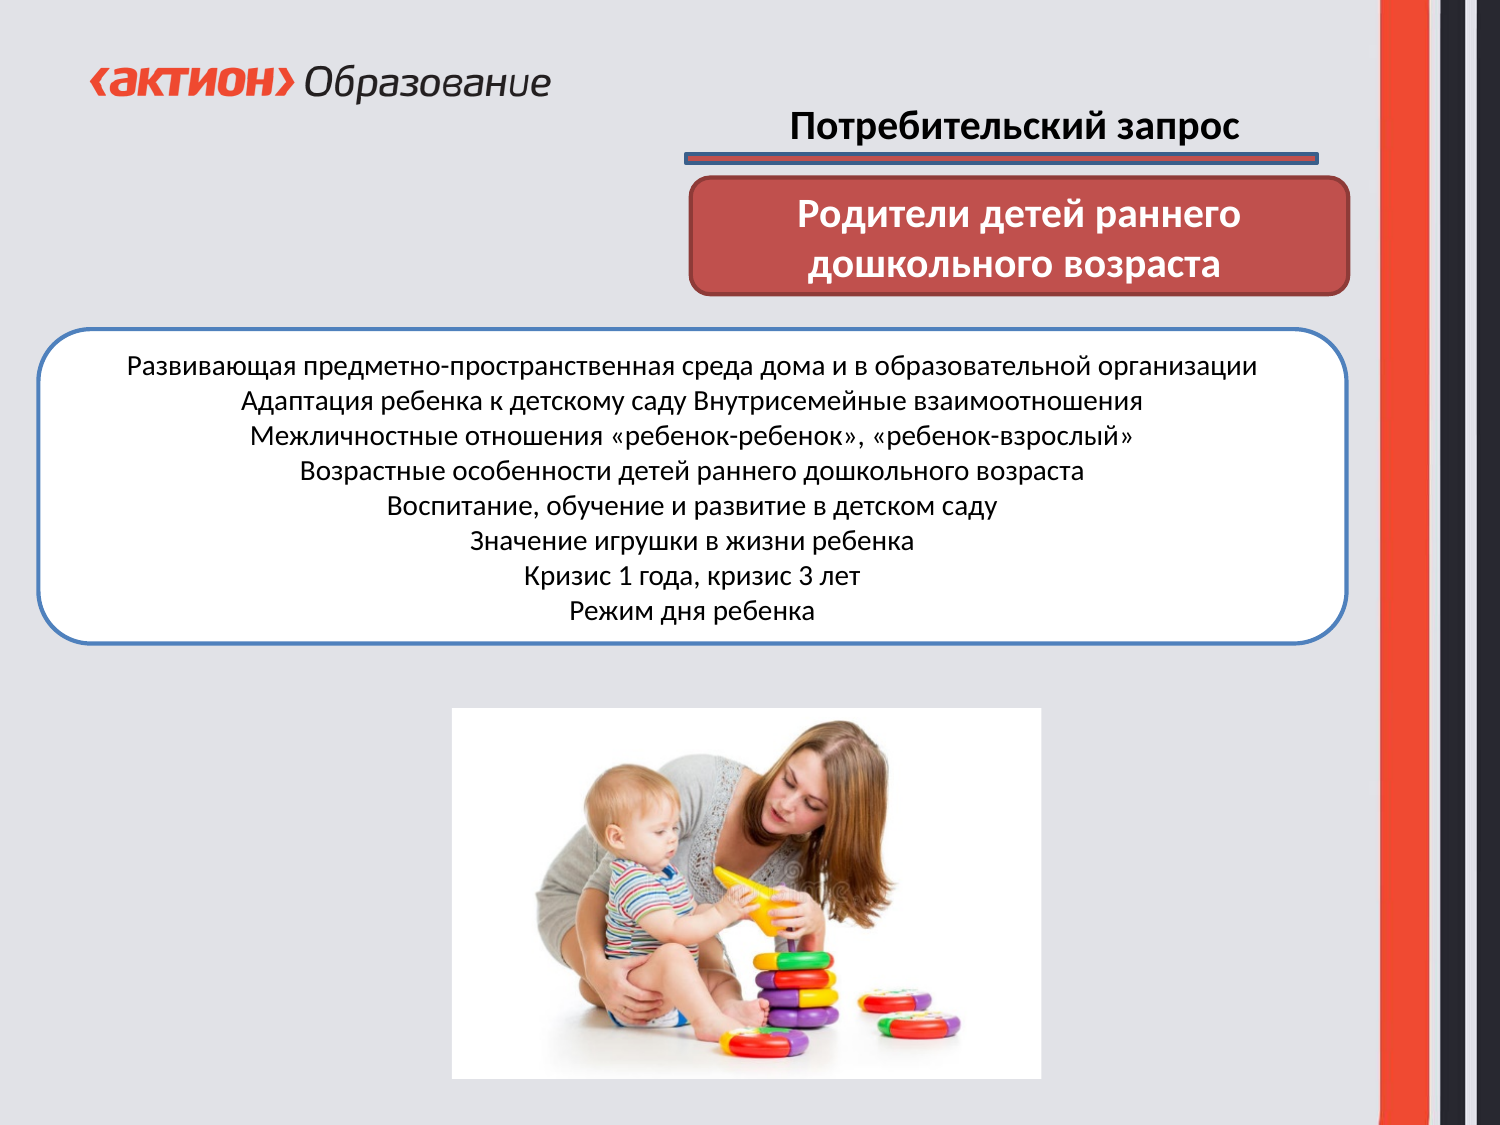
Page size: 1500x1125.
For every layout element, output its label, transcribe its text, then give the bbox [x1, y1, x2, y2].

picture [0, 0, 1500, 1125]
text_box Родители детей раннего дошкольного возраста [688, 175, 1351, 297]
text_box Развивающая предметно-пространственная среда дома и в образовательной организации Адаптация ребенка к детскому саду Внутрисемейные взаимоотношения Межличностные отношения «ребенок-ребенок», «ребенок-взрослый» Возрастные особенности детей раннего дошкольного возраста Воспитание, обучение и развитие в детском саду Значение игрушки в жизни ребенка Кризис 1 года, кризис 3 лет Режим дня ребенка [36, 327, 1349, 646]
title Потребительский запрос [695, 82, 1335, 163]
text_box [684, 152, 1319, 165]
